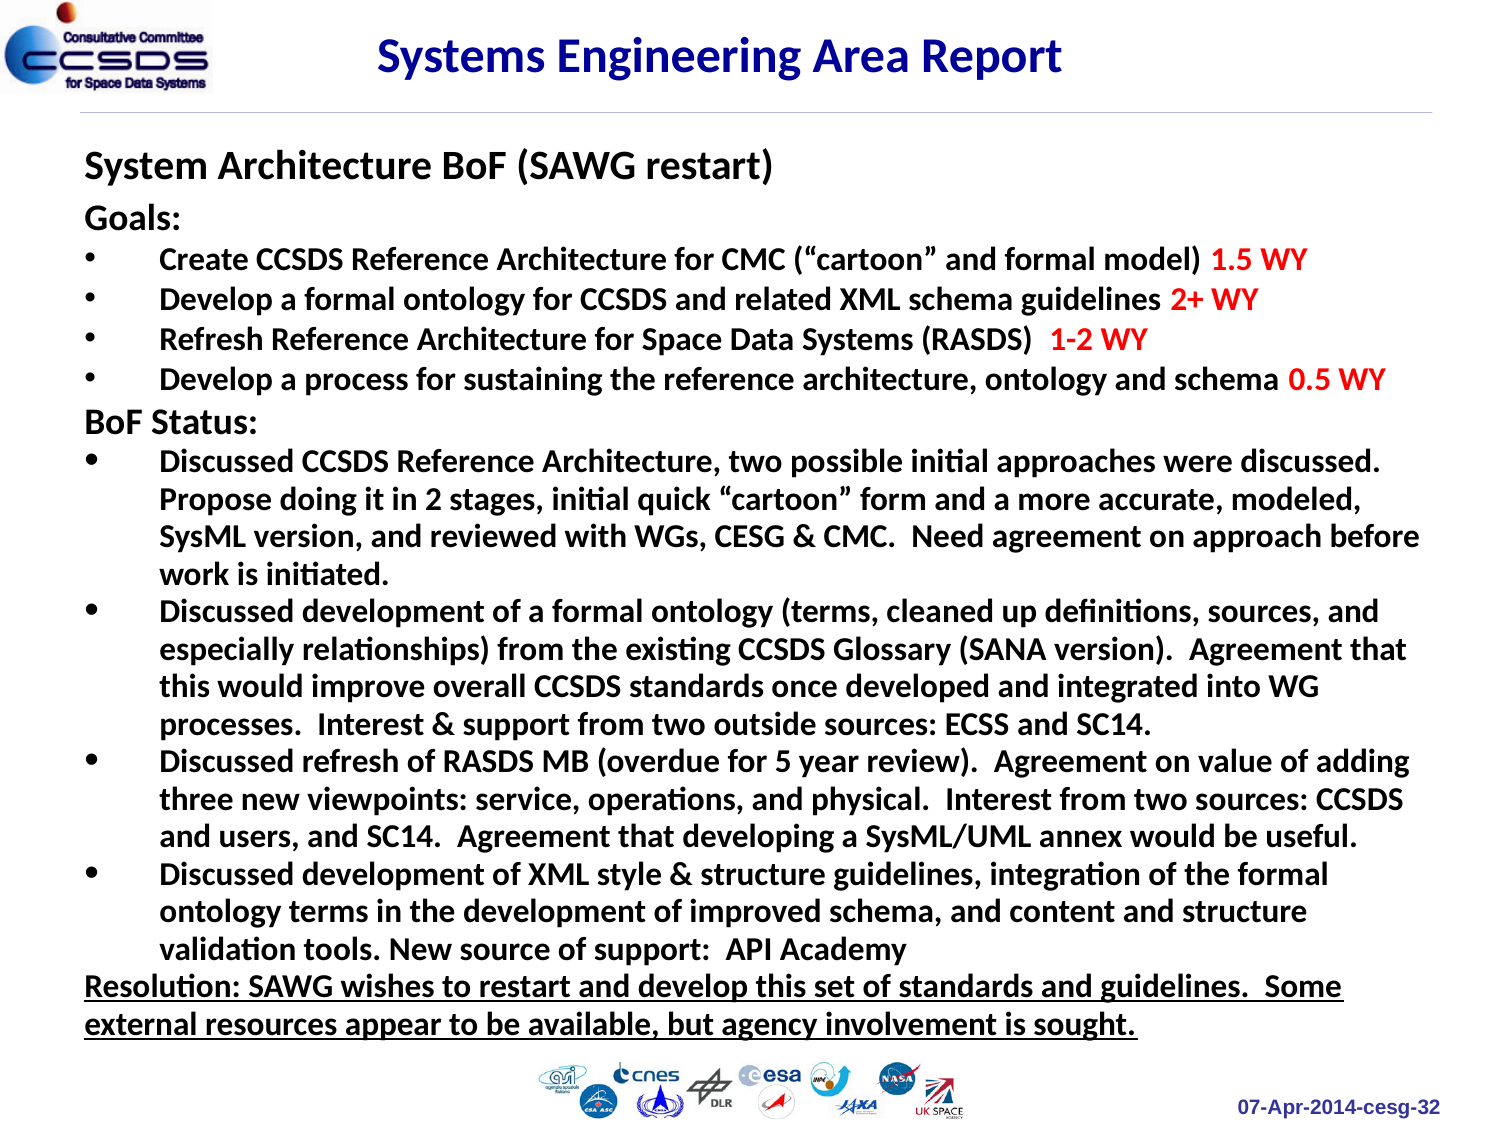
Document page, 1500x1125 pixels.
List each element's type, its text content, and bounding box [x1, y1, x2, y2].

text_box Systems Engineering Area Report [287, 14, 1275, 90]
text_box System Architecture BoF (SAWG restart) Goals: Create CCSDS Reference Architecture for CMC (“cartoon” and formal model) 1.5 WY Develop a formal ontology for CCSDS and related XML schema guidelines 2+ WY Refresh Reference Architecture for Space Data Systems (RASDS) 1-2 WY Develop a process for sustaining the reference architecture, ontology and schema 0.5 WY BoF Status: Discussed CCSDS Reference Architecture, two possible initial approaches were discussed. Propose doing it in 2 stages, initial quick “cartoon” form and a more accurate, modeled, SysML version, and reviewed with WGs, CESG & CMC. Need agreement on approach before work is initiated. Discussed development of a formal ontology (terms, cleaned up definitions, sources, and especially relationships) from the existing CCSDS Glossary (SANA version). Agreement that this would improve overall CCSDS standards once developed and integrated into WG processes. Interest & support from two outside sources: ECSS and SC14. Discussed refresh of RASDS MB (overdue for 5 year review). Agreement on value of adding three new viewpoints: service, operations, and physical. Interest from two sources: CCSDS and users, and SC14. Agreement that developing a SysML/UML annex would be useful. Discussed development of XML style & structure guidelines, integration of the formal ontology terms in the development of improved schema, and content and structure validation tools. New source of support: API Academy Resolution: SAWG wishes to restart and develop this set of standards and guidelines. Some external resources appear to be available, but agency involvement is sought. [69, 130, 1451, 1087]
picture [0, 0, 213, 94]
picture [537, 1087, 963, 1119]
